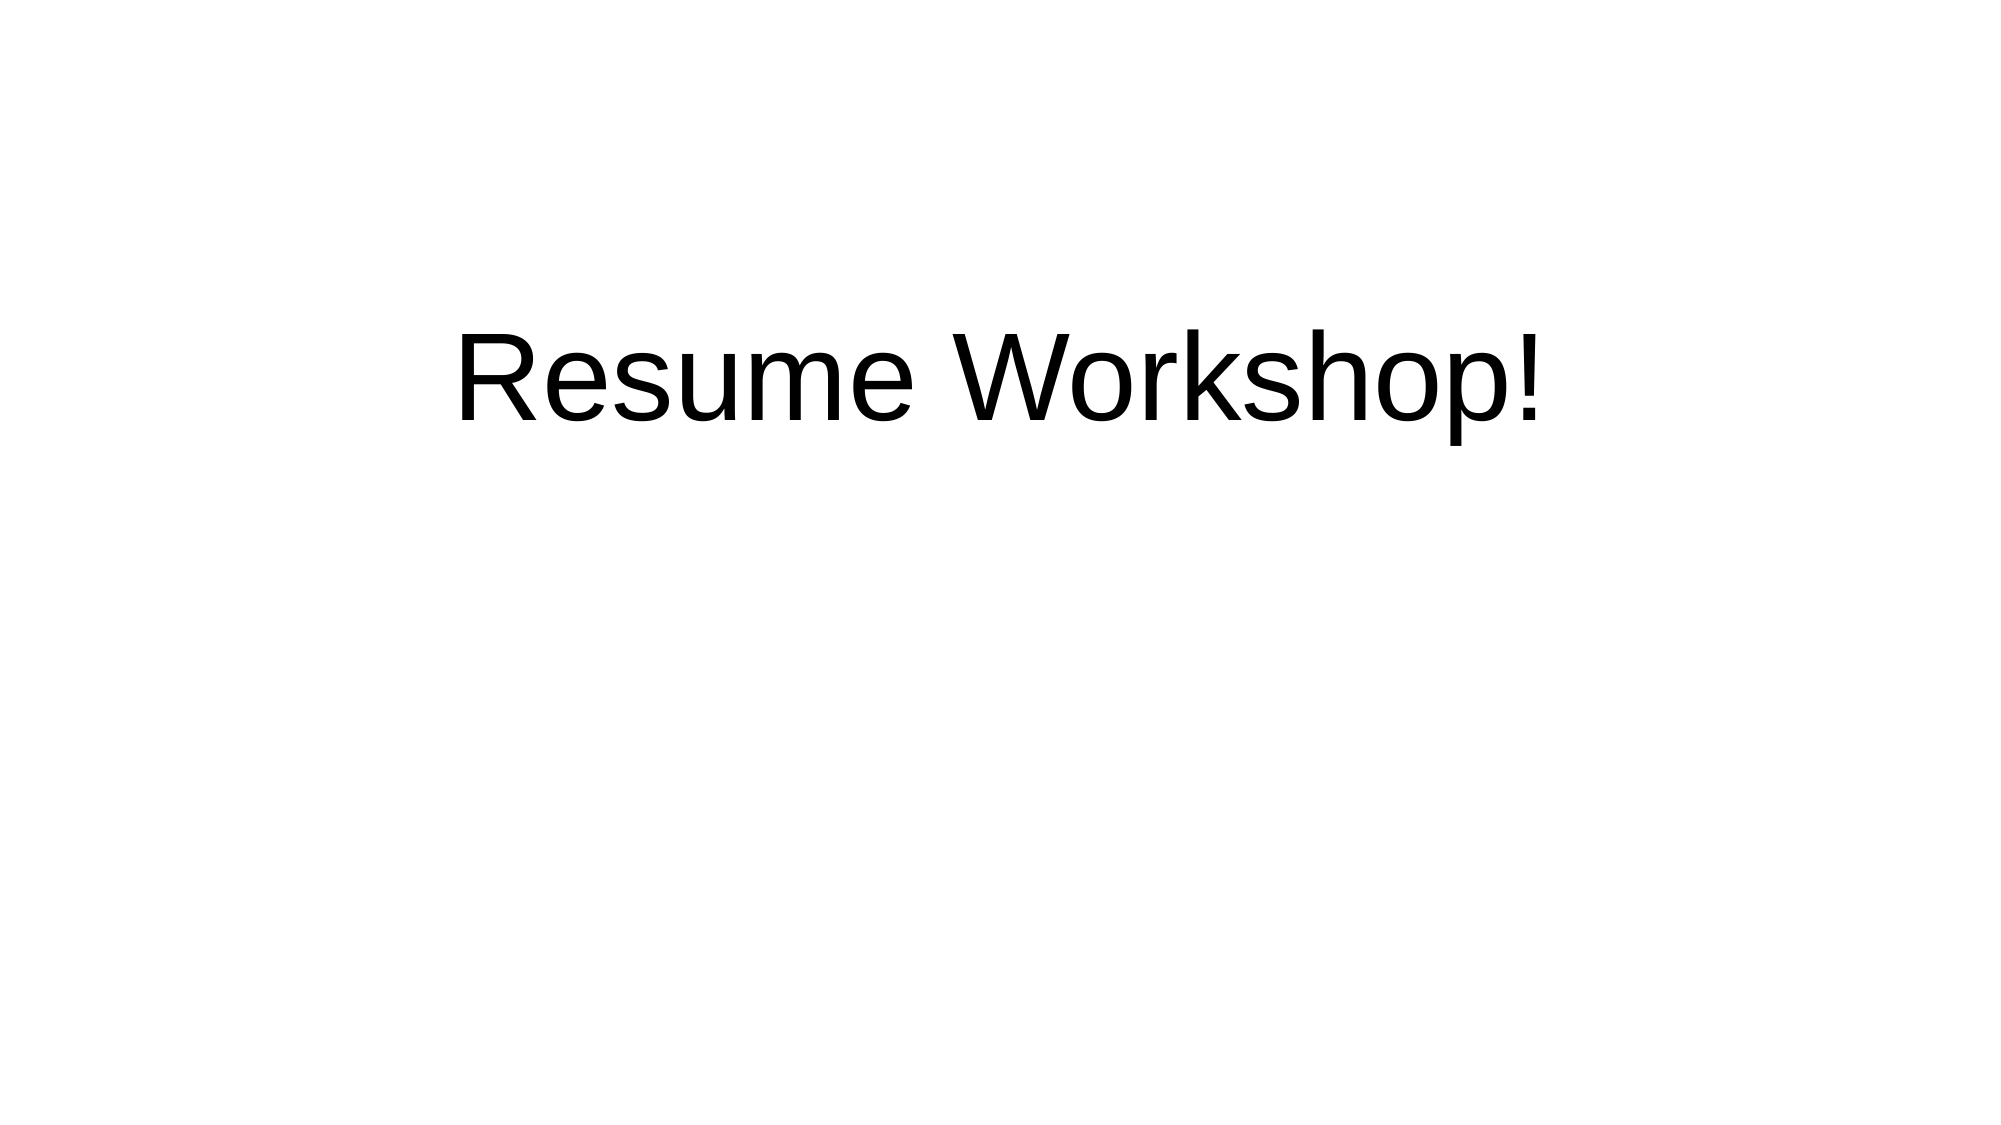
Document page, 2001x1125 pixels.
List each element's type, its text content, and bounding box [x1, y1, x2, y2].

title Resume Workshop! [249, 184, 1750, 576]
